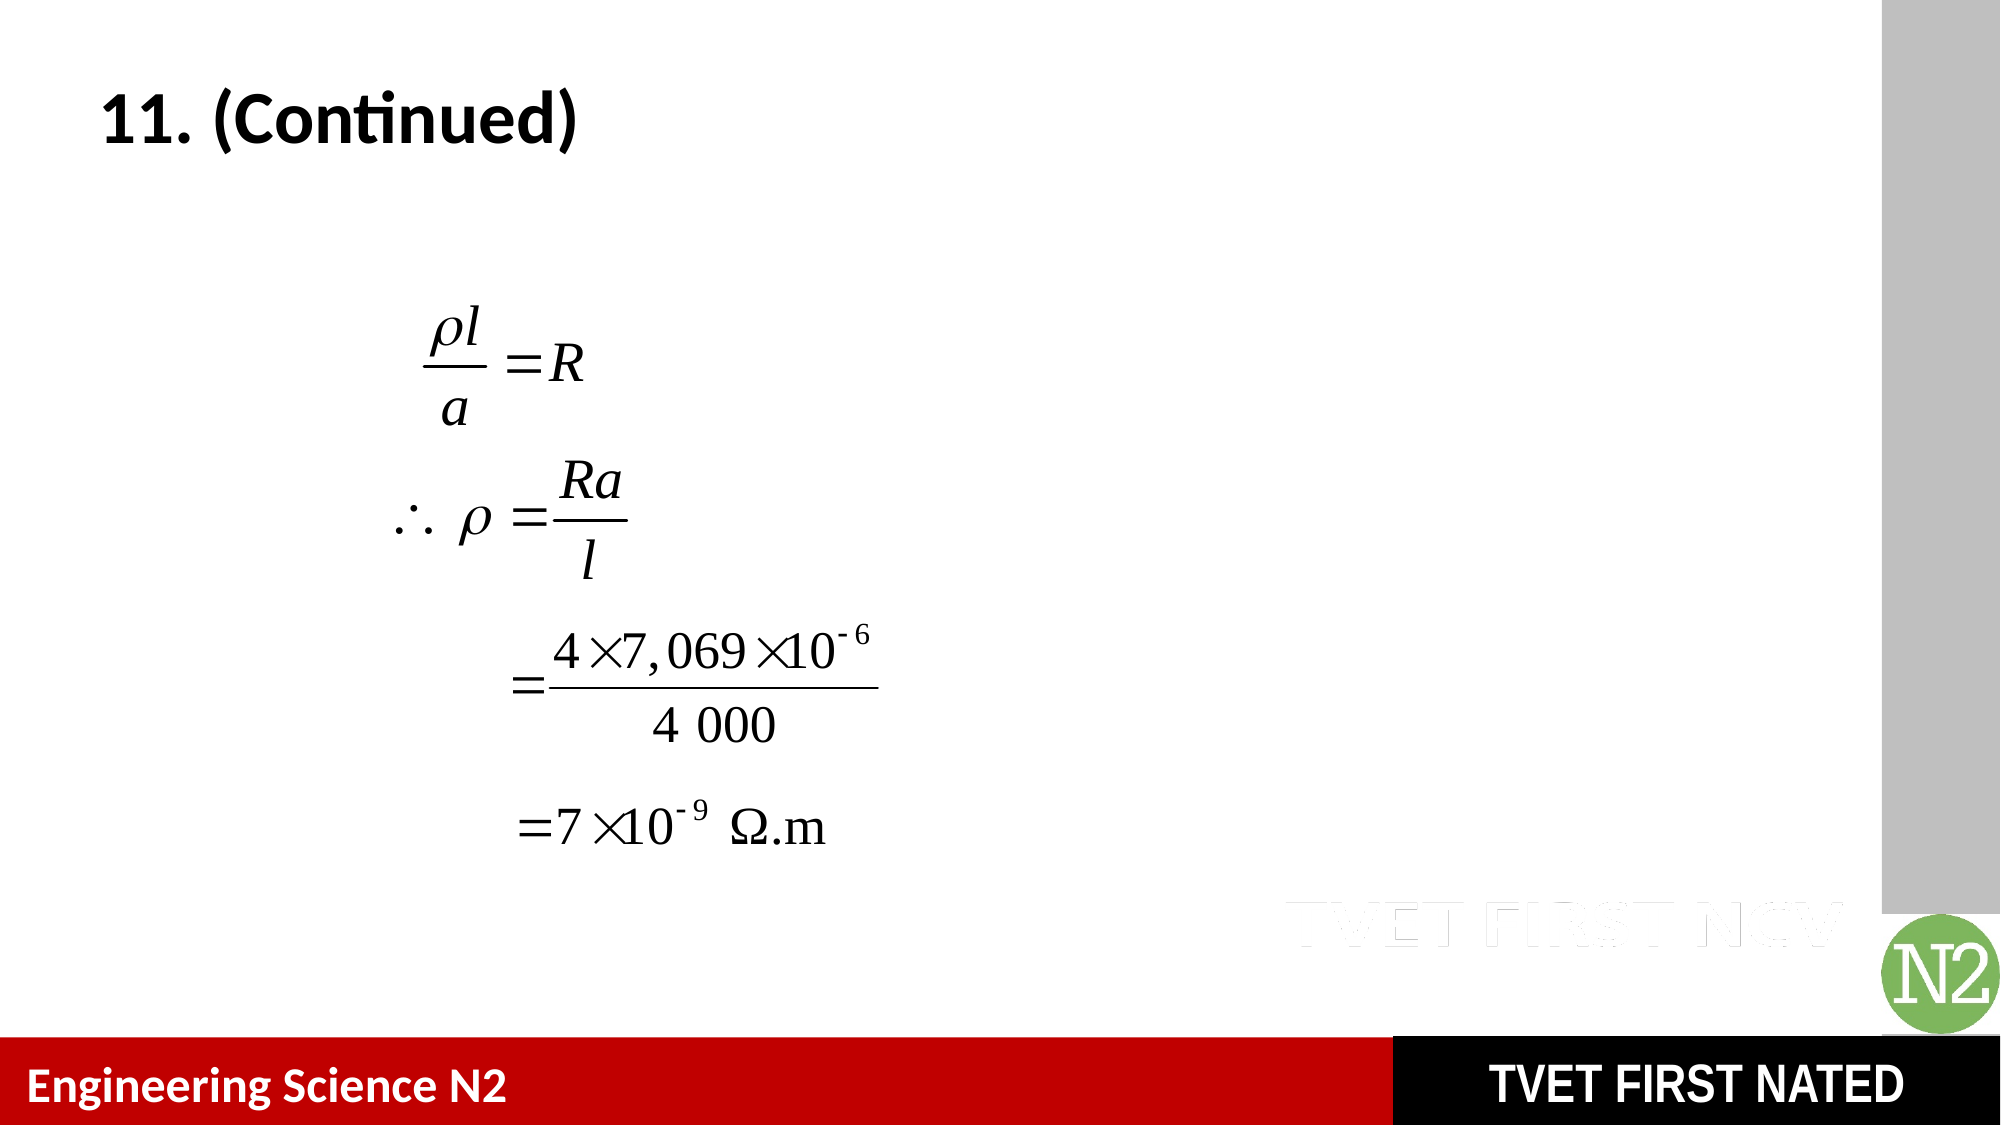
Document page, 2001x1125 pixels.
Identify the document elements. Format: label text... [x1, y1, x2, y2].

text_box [501, 785, 837, 867]
picture [1881, 914, 2000, 1034]
picture [1285, 892, 1843, 962]
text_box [494, 608, 887, 755]
title 11. (Continued) [83, 59, 1813, 179]
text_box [389, 444, 640, 592]
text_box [414, 290, 595, 438]
